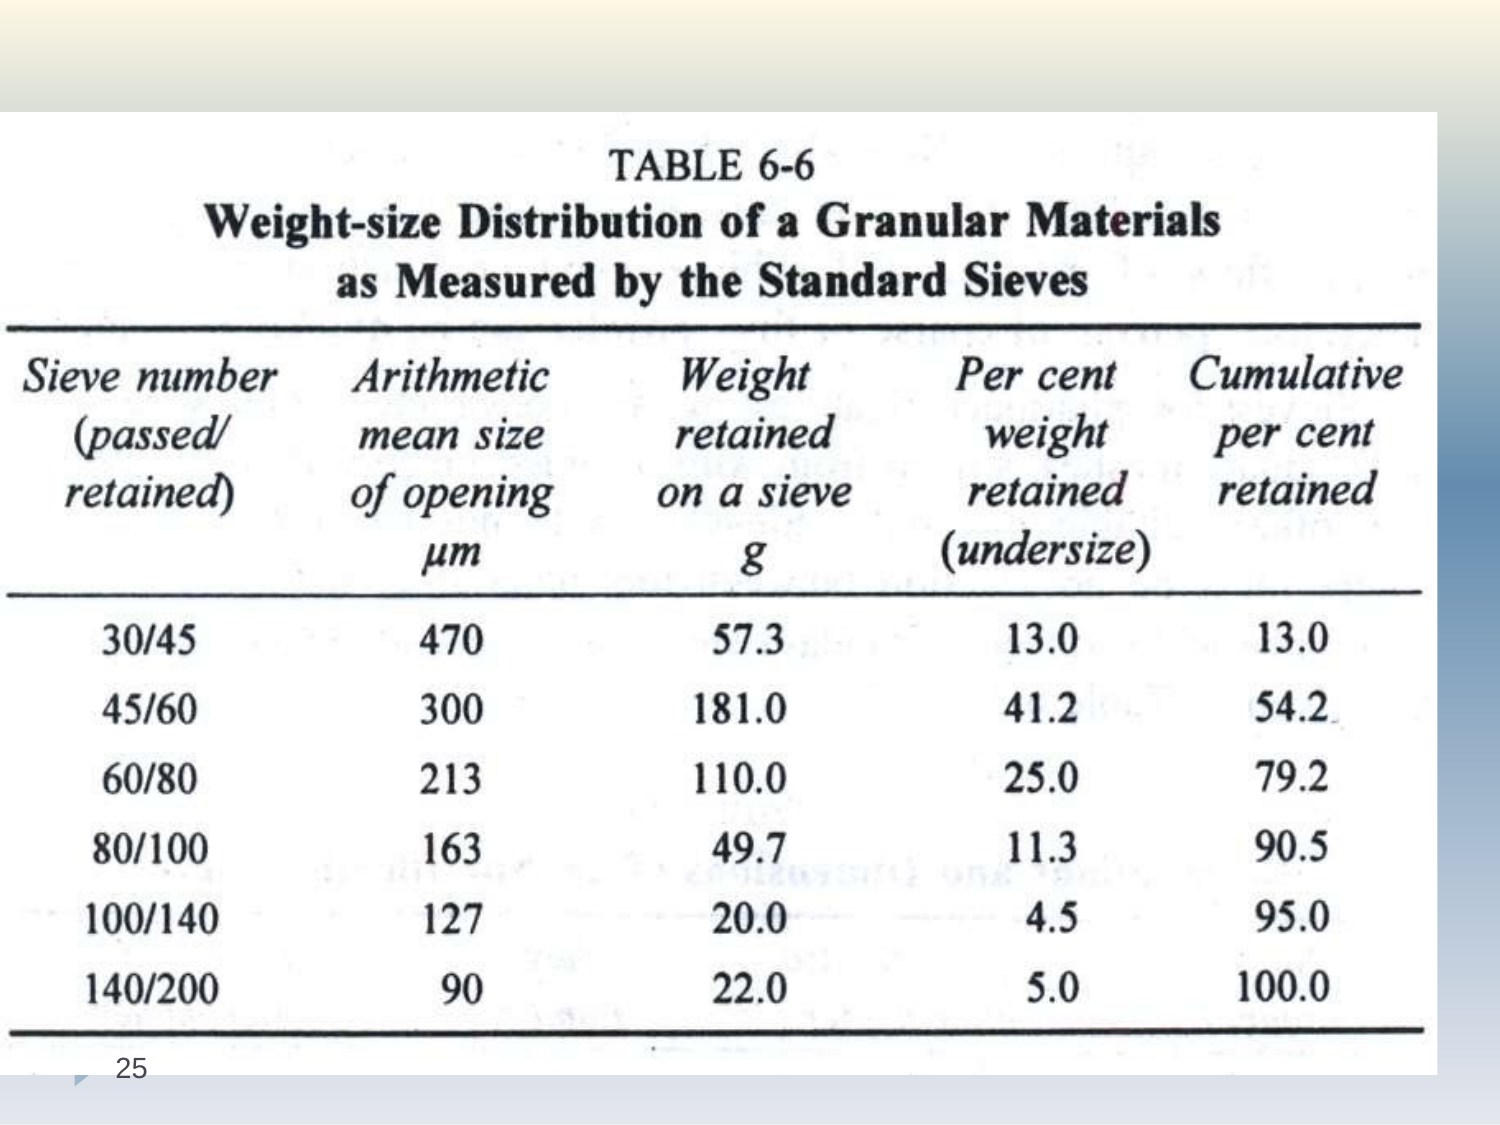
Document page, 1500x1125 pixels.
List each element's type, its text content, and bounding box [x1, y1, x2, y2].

picture [0, 0, 1500, 1125]
text_box [0, 112, 1438, 1075]
text_box 25 [109, 1050, 155, 1085]
